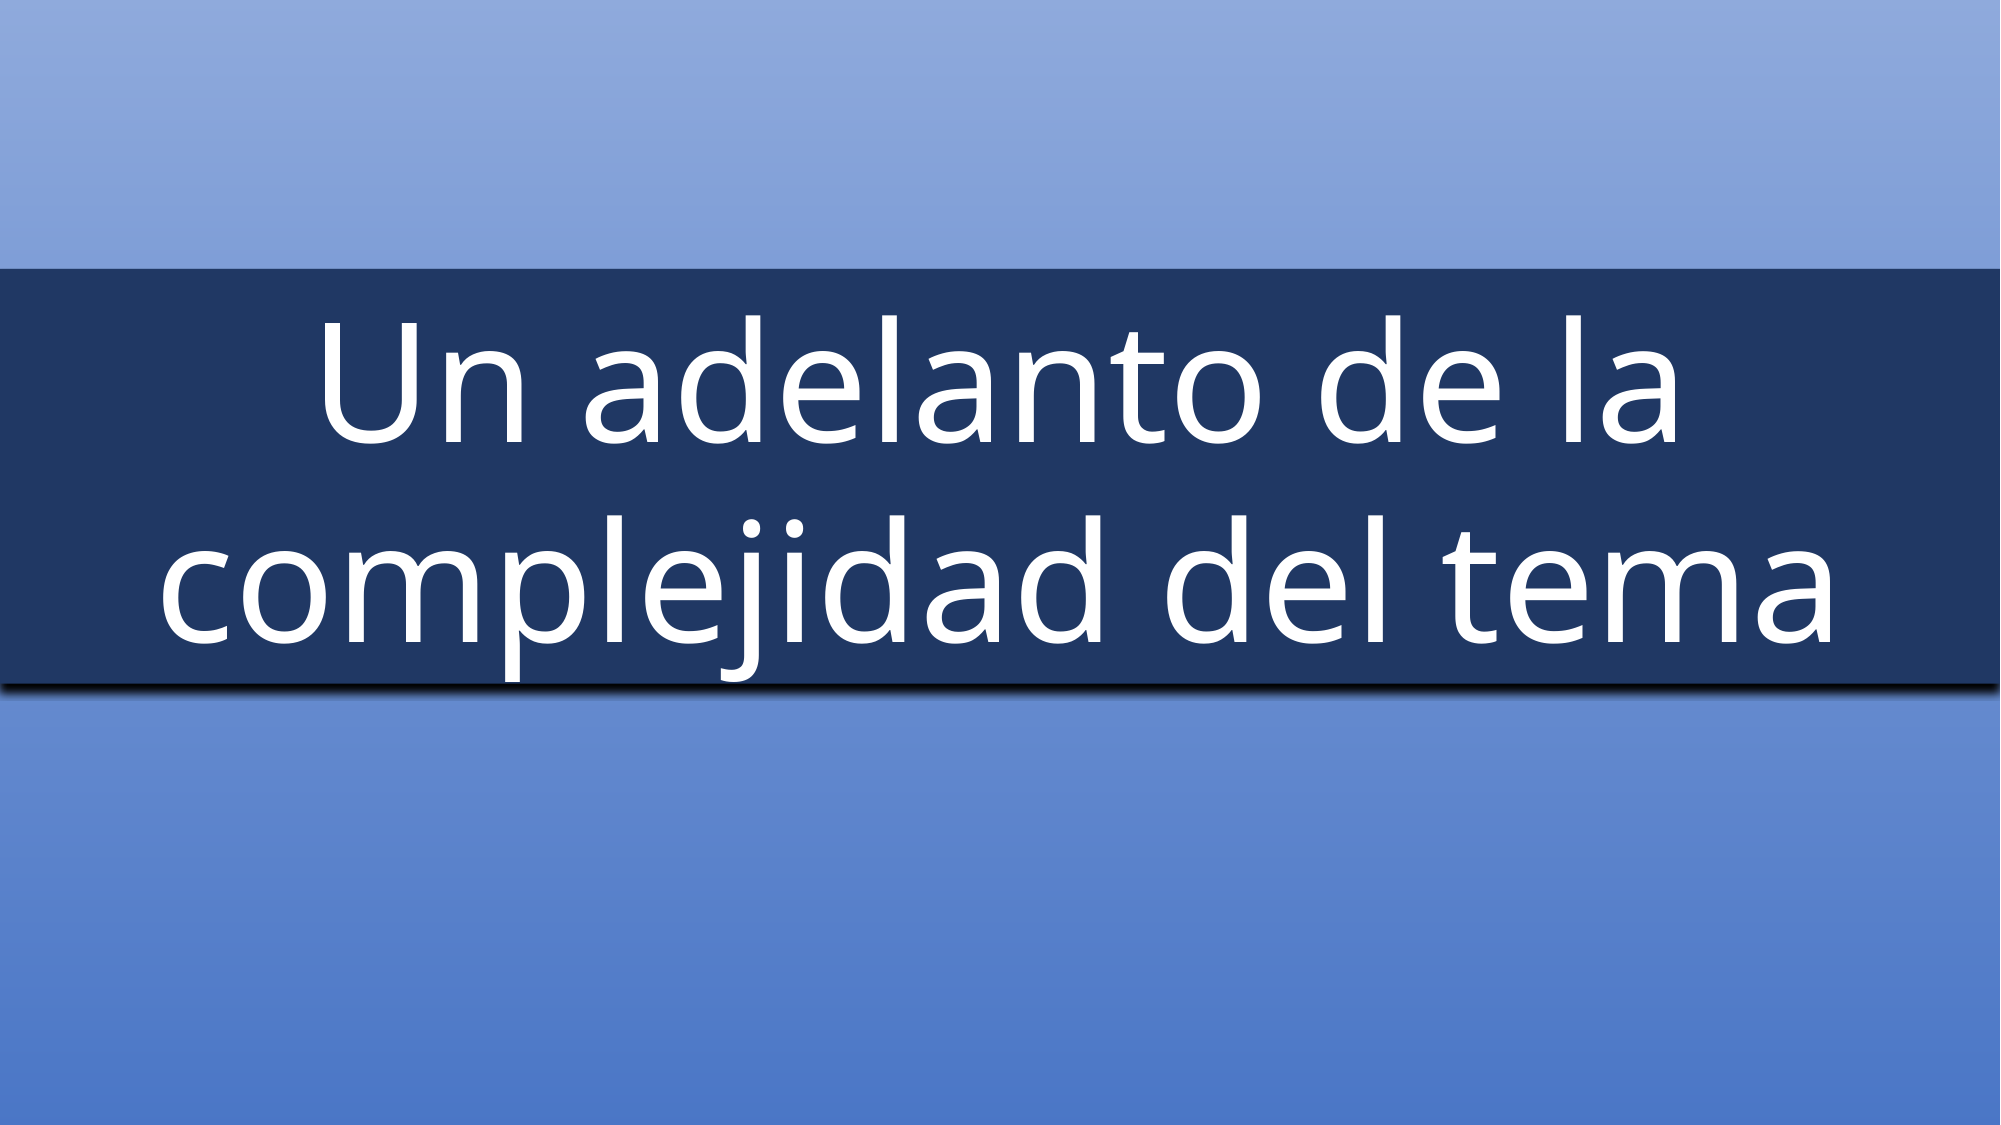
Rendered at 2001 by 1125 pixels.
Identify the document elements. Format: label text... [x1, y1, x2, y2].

text_box Un adelanto de la complejidad del tema [0, 268, 2000, 684]
